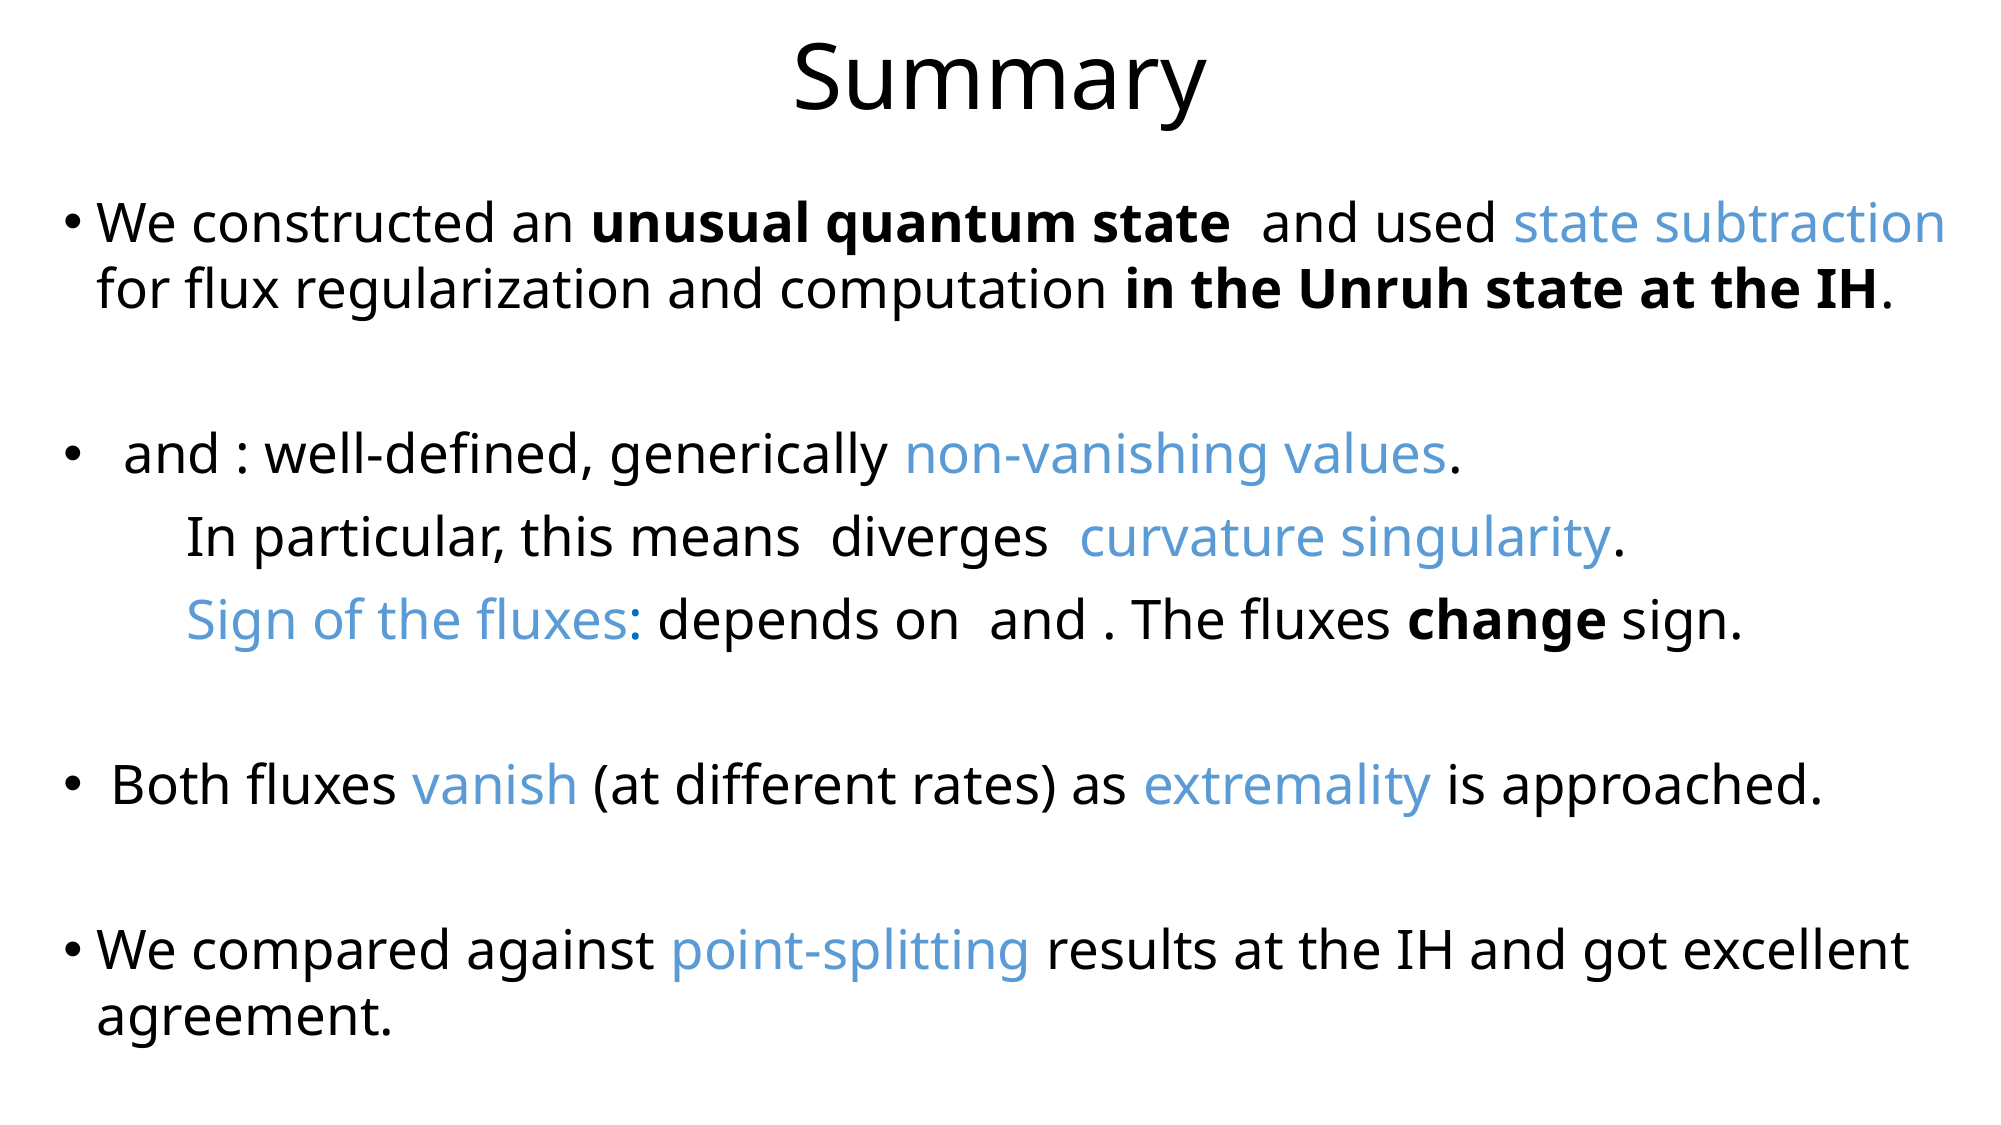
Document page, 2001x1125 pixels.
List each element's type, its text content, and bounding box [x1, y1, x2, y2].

title Summary [137, 0, 1863, 189]
